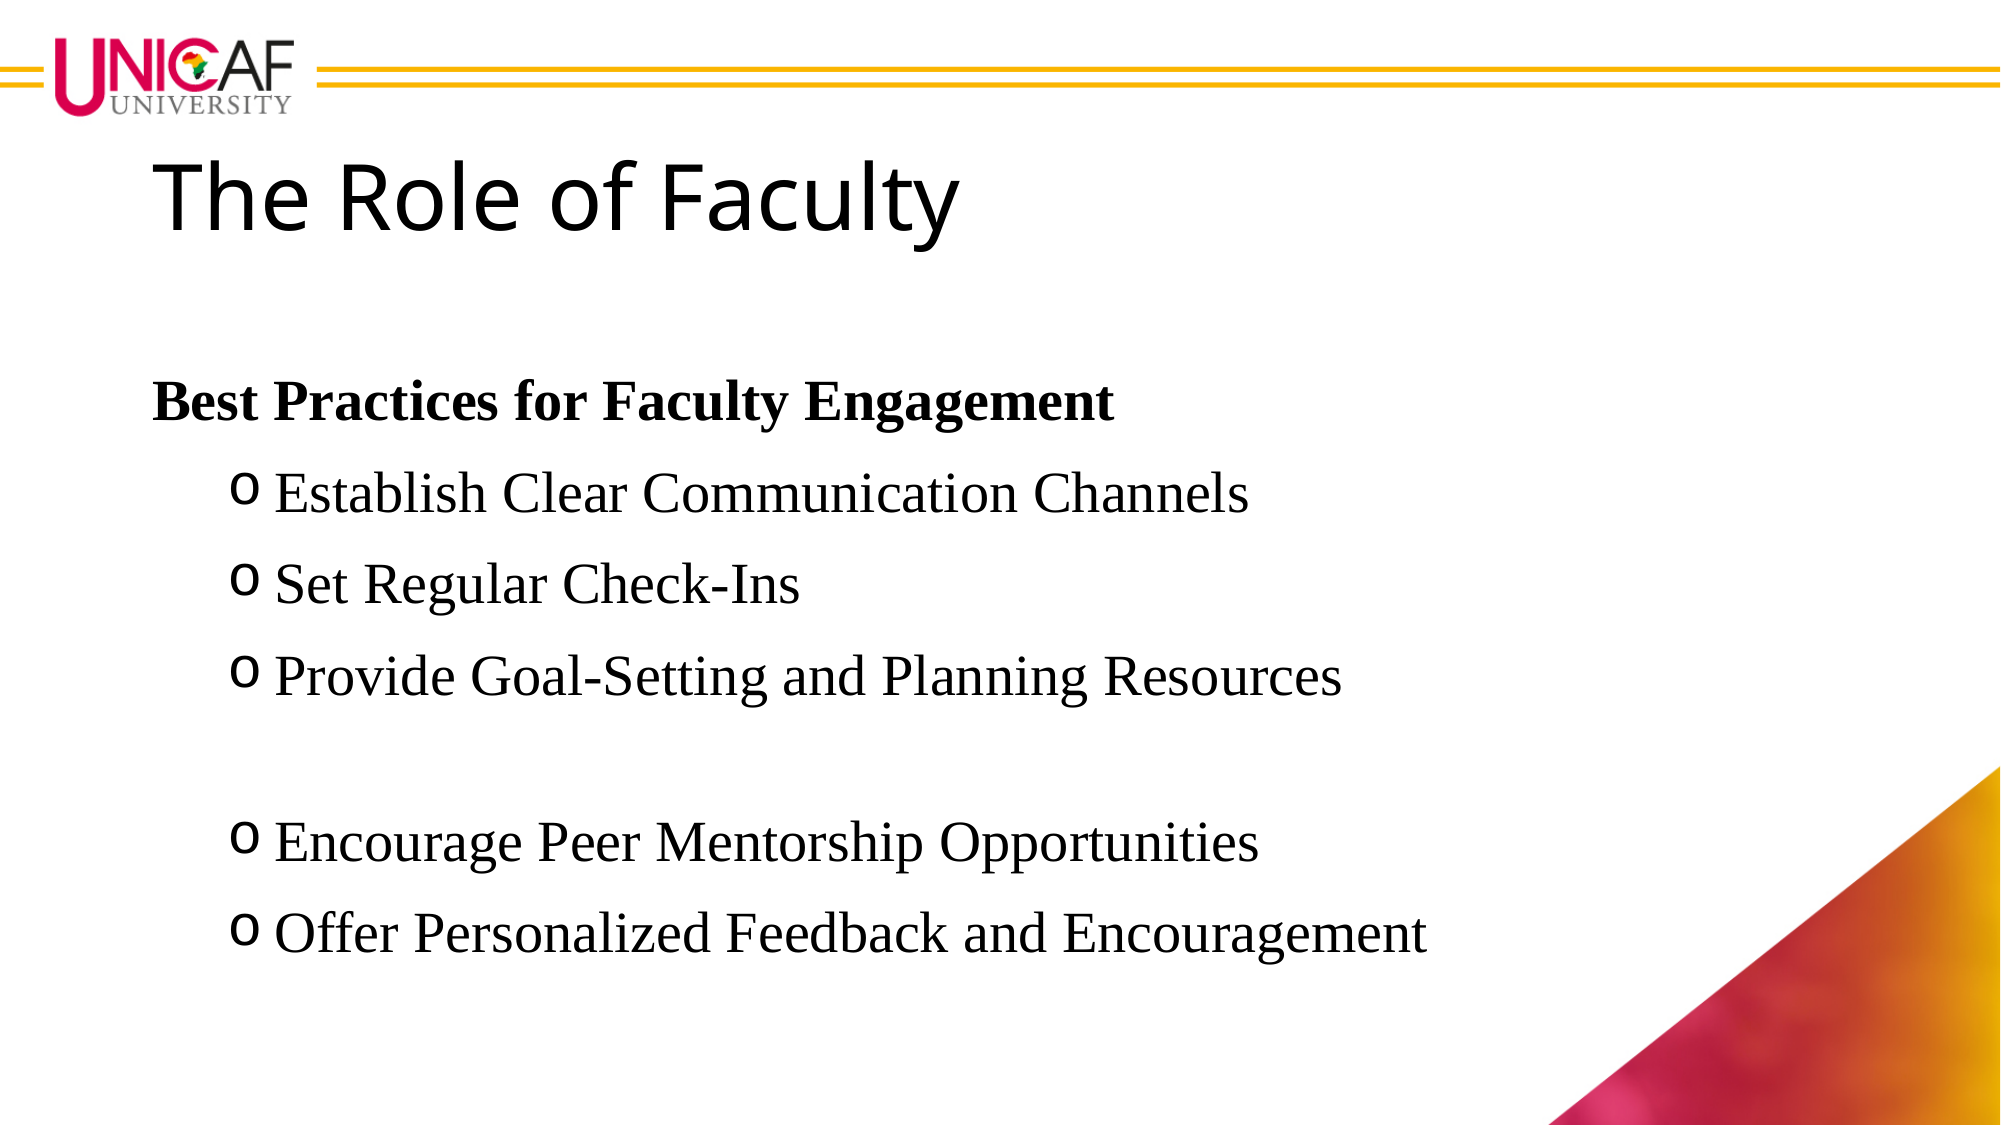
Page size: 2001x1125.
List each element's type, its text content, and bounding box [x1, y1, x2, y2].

title The Role of Faculty [137, 137, 1863, 264]
picture [0, 0, 2001, 1125]
text_box Best Practices for Faculty Engagement Establish Clear Communication Channels Set Regular Check-Ins Provide Goal-Setting and Planning Resources Encourage Peer Mentorship Opportunities Offer Personalized Feedback and Encouragement [137, 350, 1456, 972]
